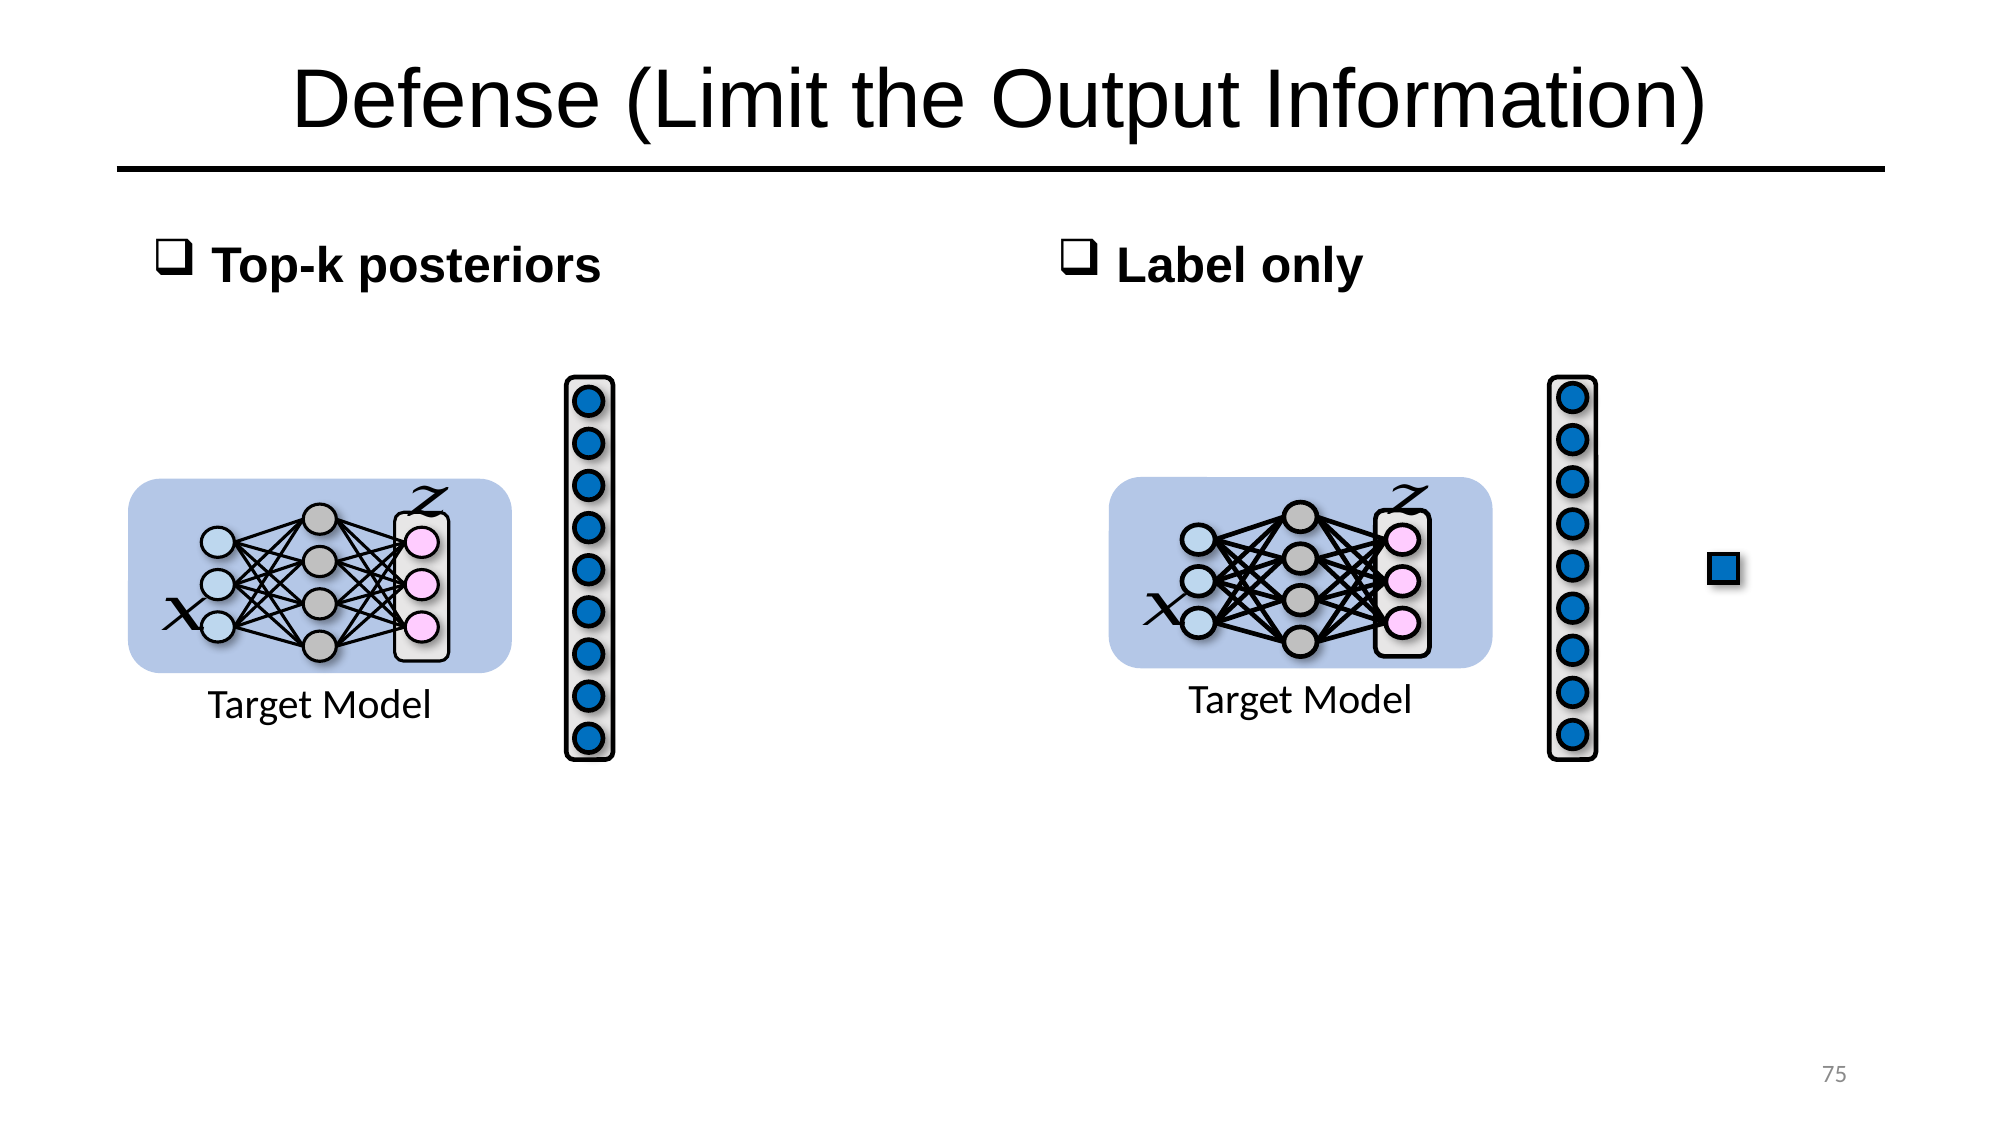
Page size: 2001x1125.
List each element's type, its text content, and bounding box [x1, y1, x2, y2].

text_box [574, 681, 604, 711]
list Top-k posteriors [137, 231, 694, 885]
text_box [574, 639, 604, 669]
text_box [566, 377, 613, 760]
text_box [574, 555, 604, 585]
text_box [597, 409, 614, 760]
text_box [574, 723, 604, 753]
text_box [574, 429, 604, 458]
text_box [1549, 377, 1596, 760]
title Defense (Limit the Output Information) [137, 32, 1863, 169]
text_box [574, 386, 604, 416]
text_box [574, 597, 604, 627]
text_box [1108, 465, 1493, 753]
text_box [574, 471, 604, 500]
text_box [1709, 554, 1739, 583]
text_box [127, 467, 512, 760]
text_box [574, 513, 604, 542]
list Label only [1042, 231, 1989, 885]
slide_number 75 [1412, 1042, 1863, 1103]
